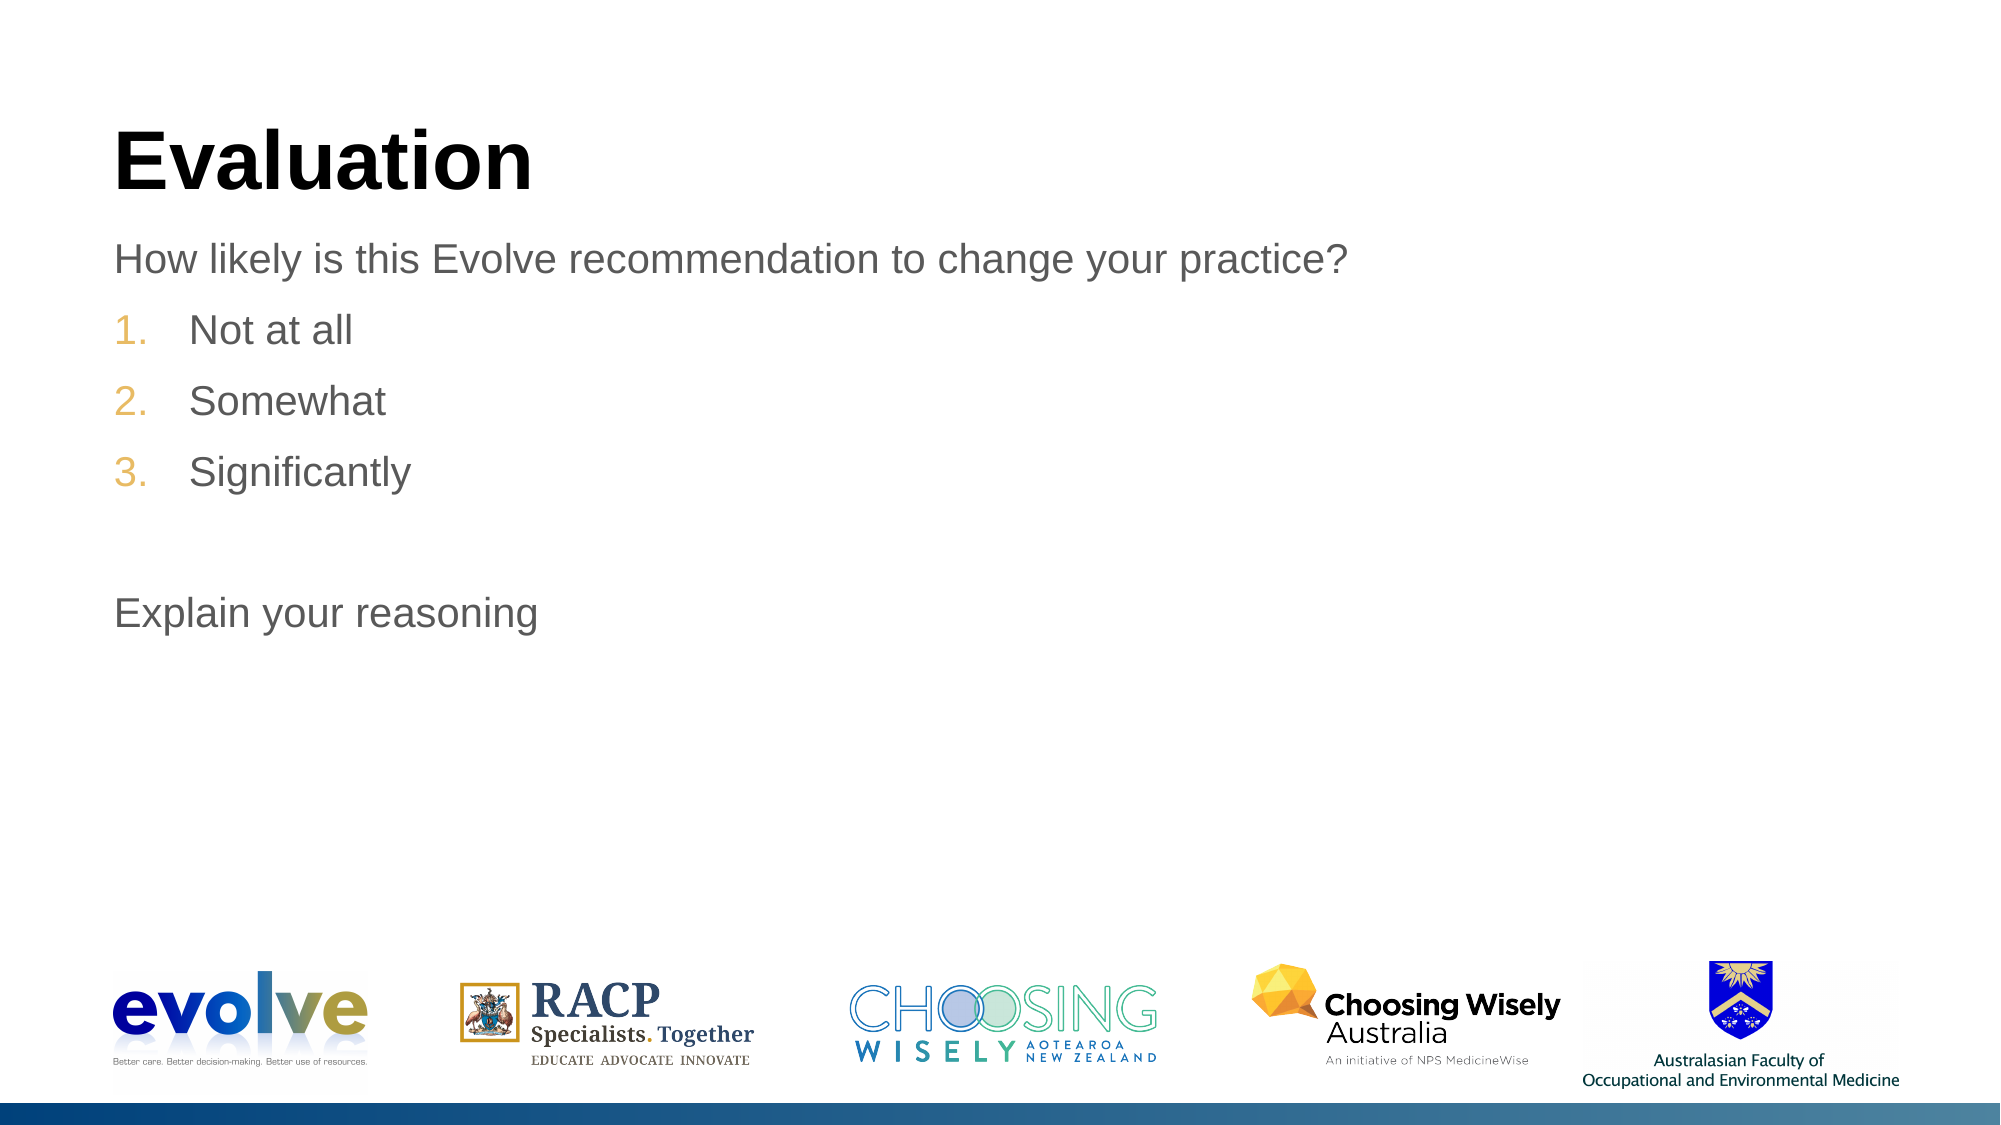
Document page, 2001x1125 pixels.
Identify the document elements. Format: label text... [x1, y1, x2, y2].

picture [113, 971, 368, 1095]
picture [847, 982, 1159, 1065]
title Evaluation [114, 93, 1886, 232]
picture [457, 979, 757, 1068]
picture [1248, 961, 1564, 1067]
list How likely is this Evolve recommendation to change your practice? Not at all Somewhat Significantly Explain your reasoning [114, 232, 1886, 935]
picture [1583, 961, 1899, 1089]
